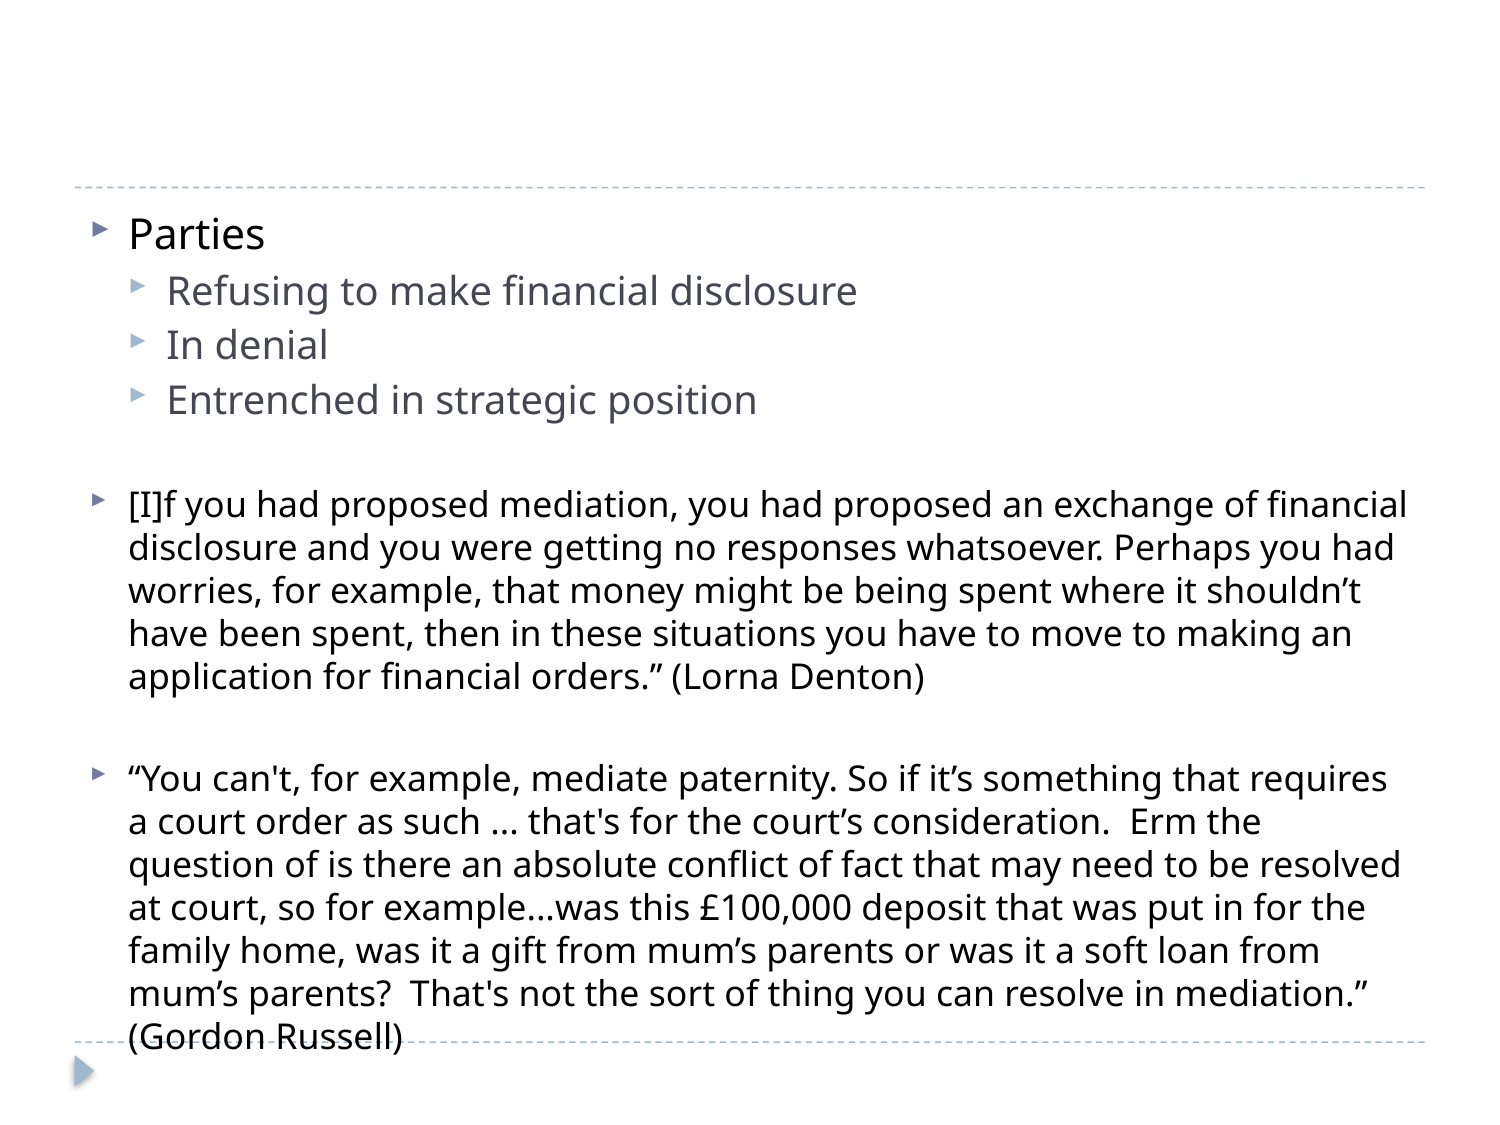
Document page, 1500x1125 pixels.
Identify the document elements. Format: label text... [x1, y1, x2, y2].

list Parties Refusing to make financial disclosure In denial Entrenched in strategic position [I]f you had proposed mediation, you had proposed an exchange of financial disclosure and you were getting no responses whatsoever. Perhaps you had worries, for example, that money might be being spent where it shouldn’t have been spent, then in these situations you have to move to making an application for financial orders.” (Lorna Denton) “You can't, for example, mediate paternity. So if it’s something that requires a court order as such ... that's for the court’s consideration. Erm the question of is there an absolute conflict of fact that may need to be resolved at court, so for example...was this £100,000 deposit that was put in for the family home, was it a gift from mum’s parents or was it a soft loan from mum’s parents? That's not the sort of thing you can resolve in mediation.” (Gordon Russell) [75, 200, 1425, 1071]
